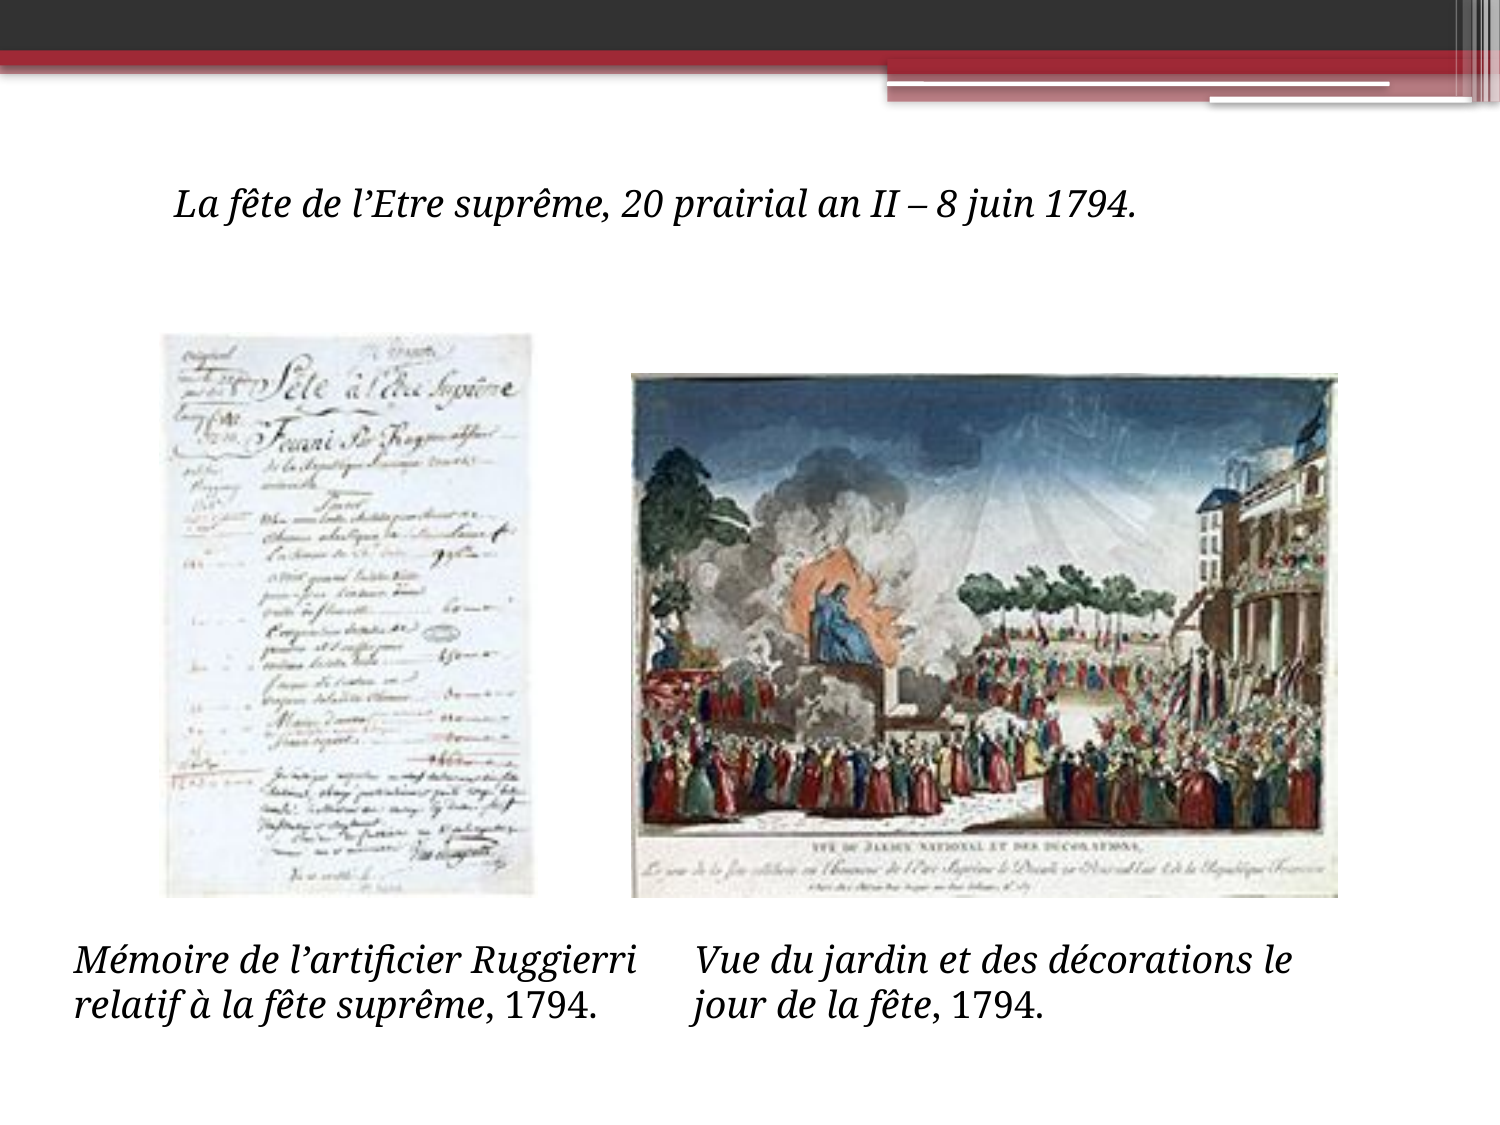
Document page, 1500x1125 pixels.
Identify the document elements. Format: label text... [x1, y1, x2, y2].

text_box Vue du jardin et des décorations le jour de la fête, 1794. [679, 928, 1353, 1034]
picture [631, 373, 1338, 898]
text_box La fête de l’Etre suprême, 20 prairial an II – 8 juin 1794. [159, 172, 1353, 233]
picture [159, 332, 538, 898]
text_box Mémoire de l’artificier Ruggierri relatif à la fête suprême, 1794. [59, 928, 656, 1034]
